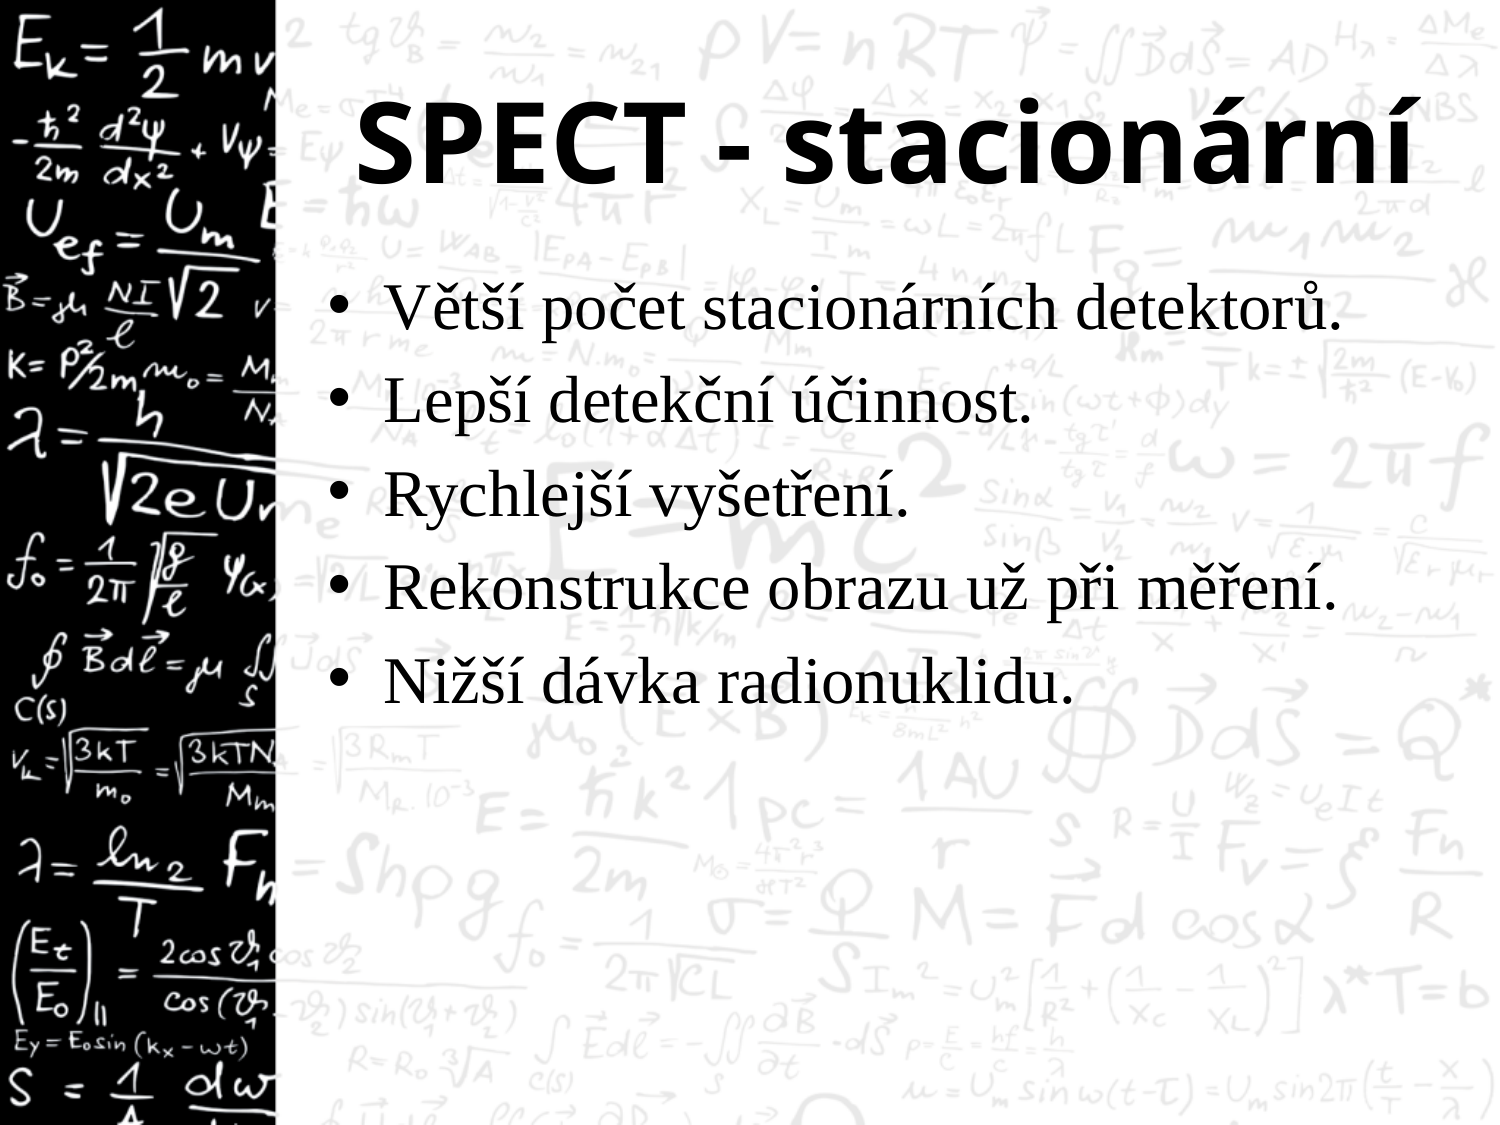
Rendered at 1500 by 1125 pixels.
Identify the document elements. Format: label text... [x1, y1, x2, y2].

title SPECT - stacionární [312, 45, 1461, 233]
picture [0, 0, 1500, 1125]
list Větší počet stacionárních detektorů. Lepší detekční účinnost. Rychlejší vyšetření. Rekonstrukce obrazu už při měření. Nižší dávka radionuklidu. [312, 255, 1463, 1024]
